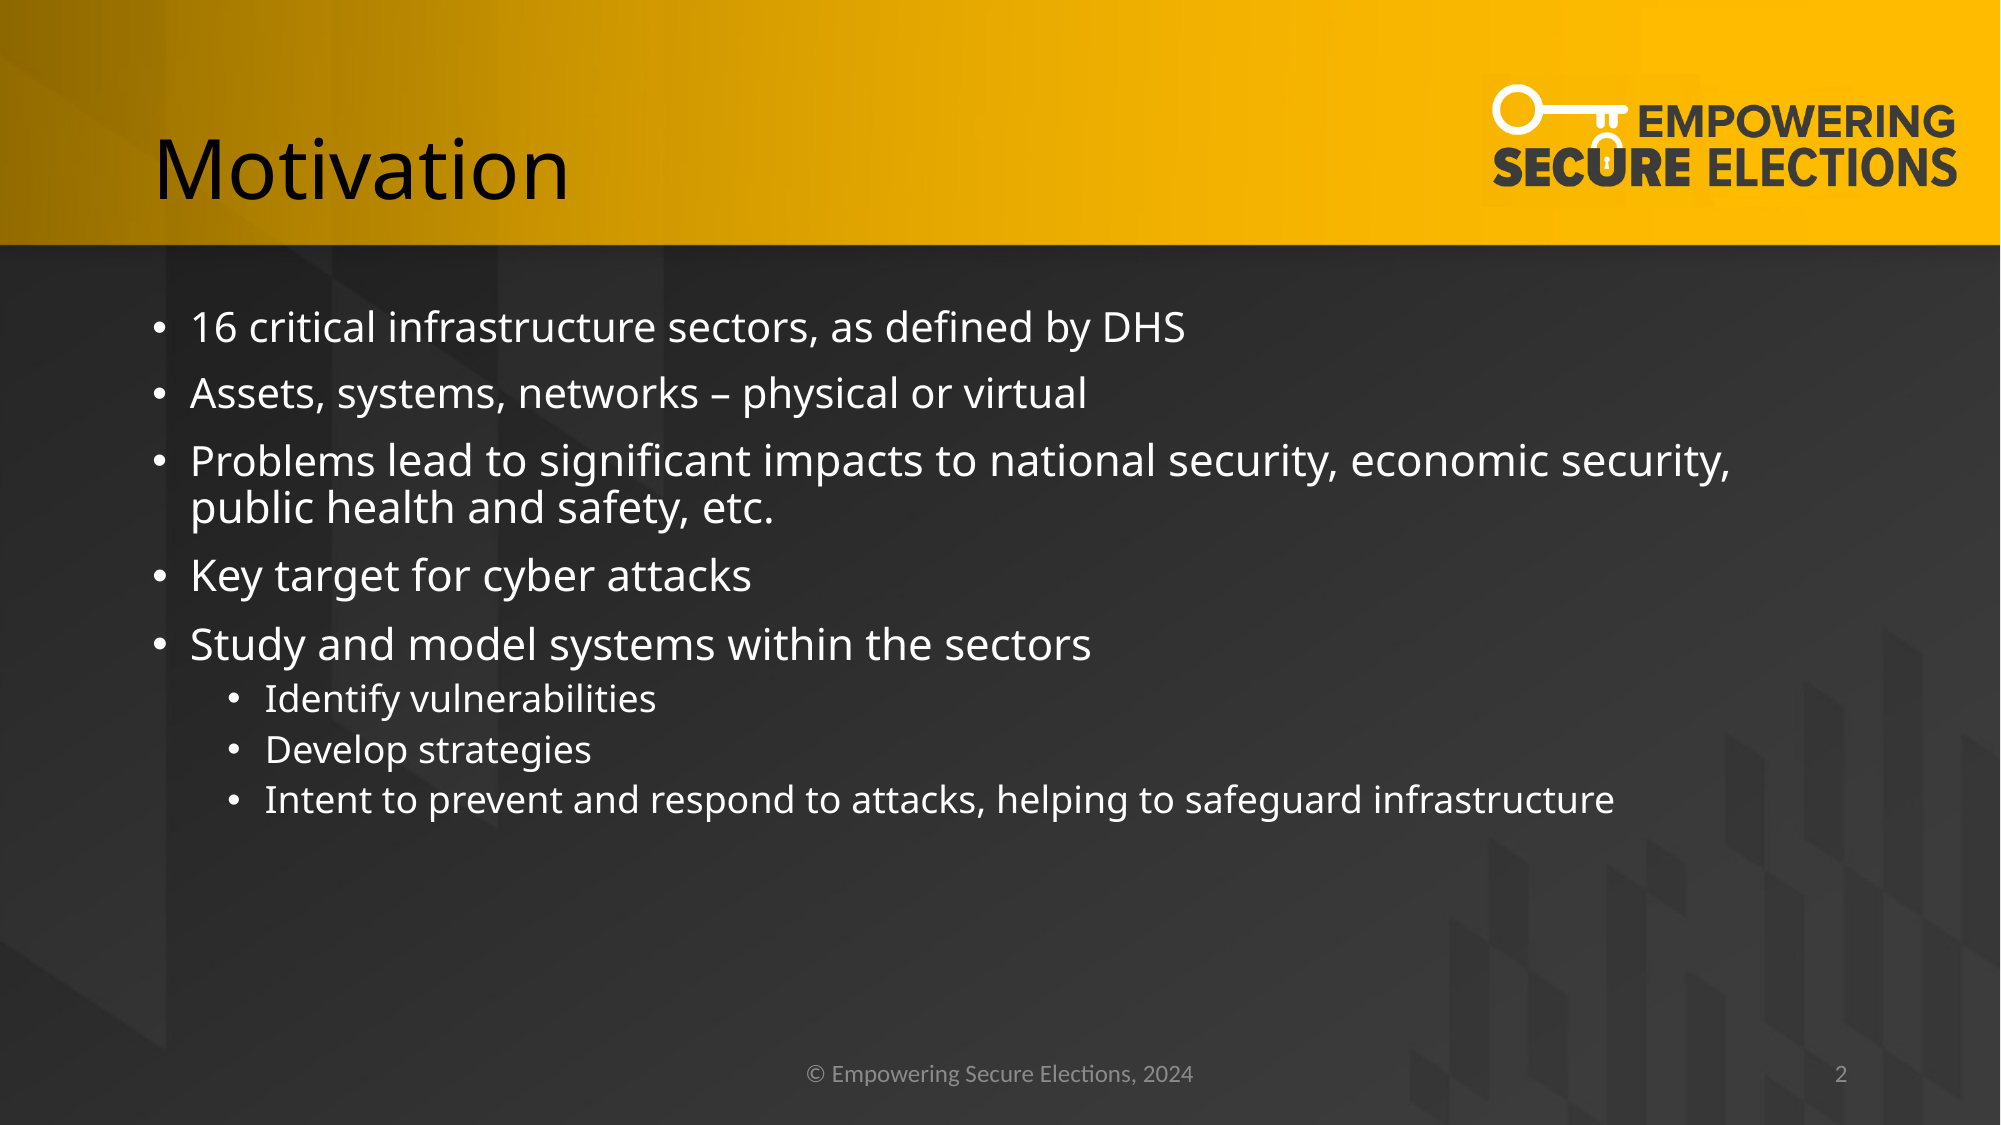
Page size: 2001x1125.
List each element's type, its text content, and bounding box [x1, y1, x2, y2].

footer © Empowering Secure Elections, 2024 [662, 1042, 1338, 1103]
list 16 critical infrastructure sectors, as defined by DHS Assets, systems, networks – physical or virtual Problems lead to significant impacts to national security, economic security, public health and safety, etc. Key target for cyber attacks Study and model systems within the sectors Identify vulnerabilities Develop strategies Intent to prevent and respond to attacks, helping to safeguard infrastructure [137, 299, 1863, 1014]
title Motivation [137, 7, 1533, 226]
slide_number 2 [1412, 1042, 1863, 1103]
picture [0, 0, 2001, 1125]
